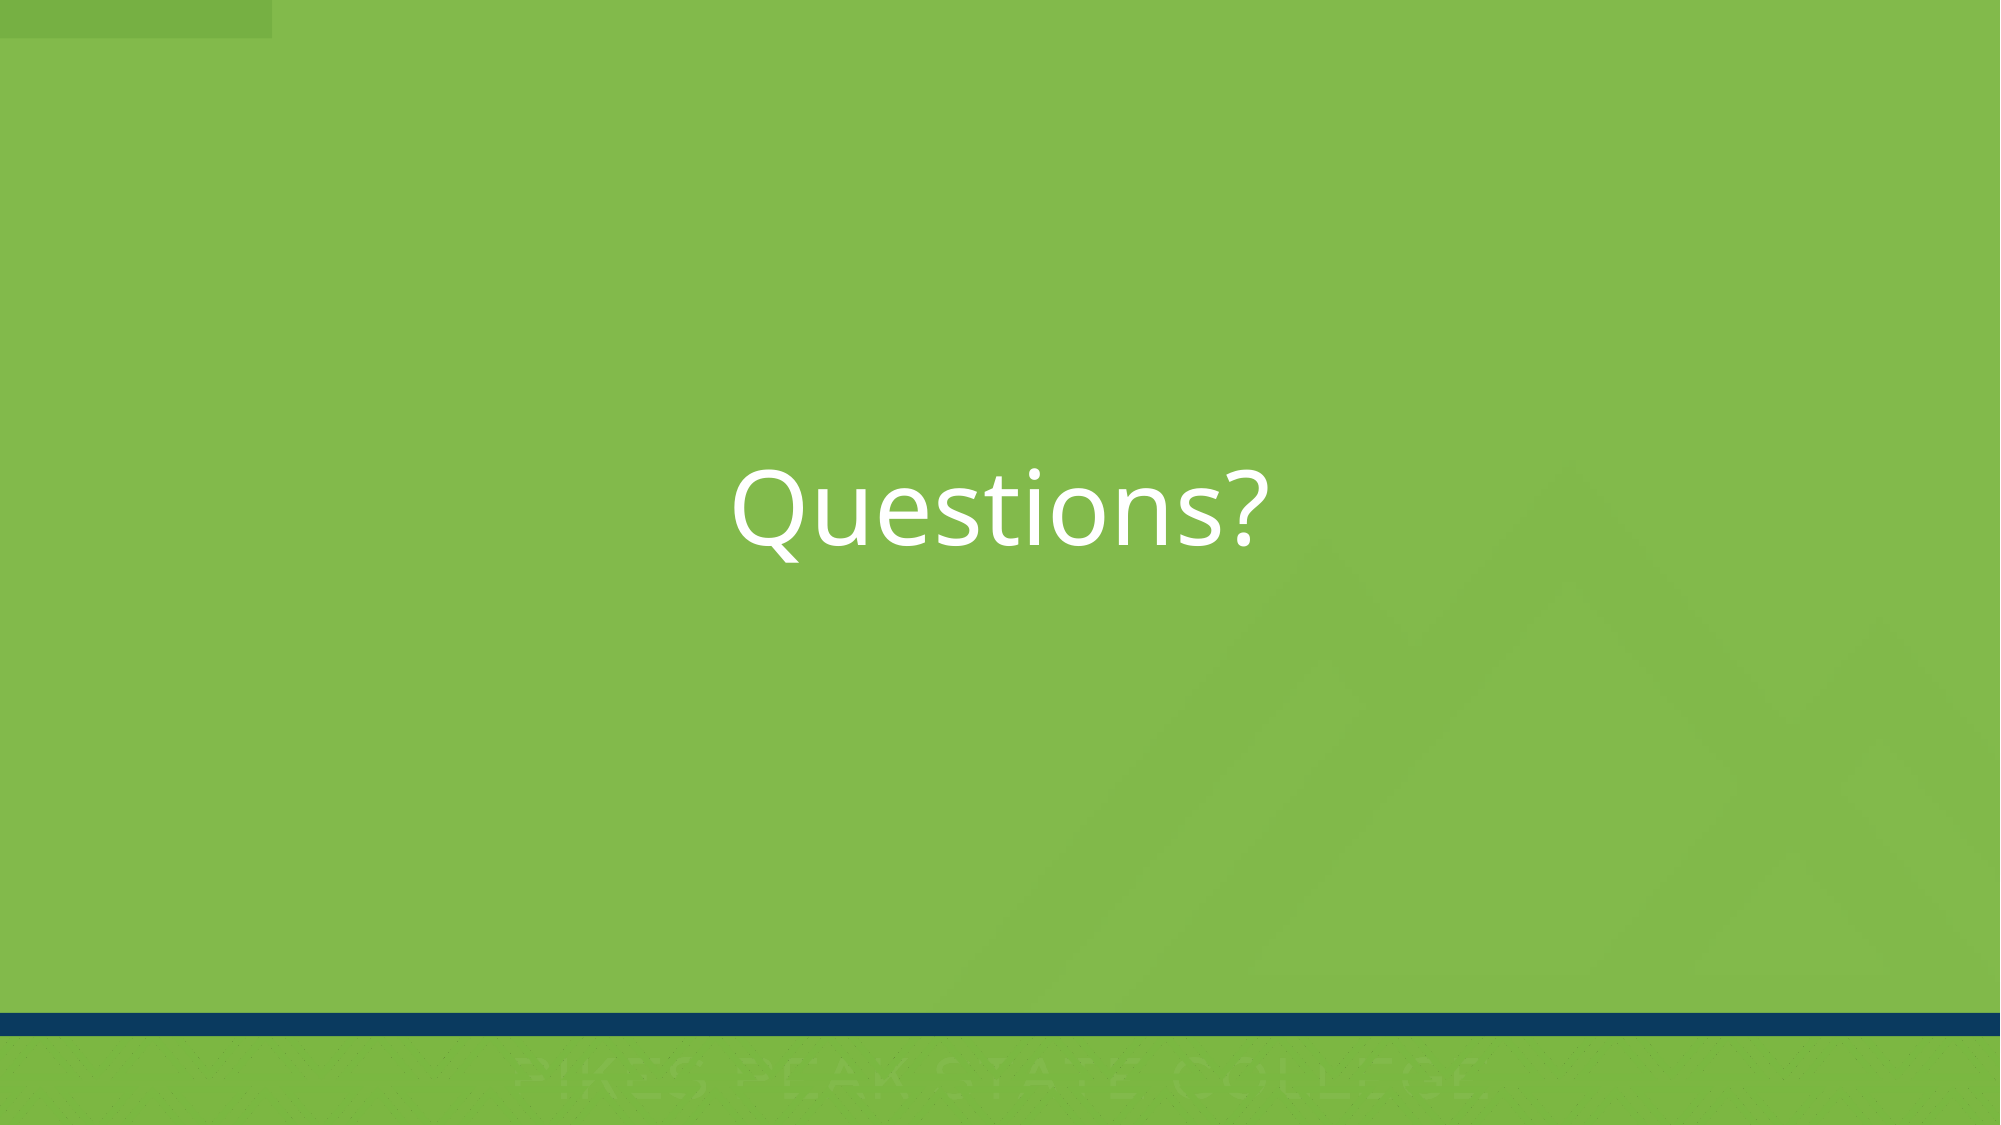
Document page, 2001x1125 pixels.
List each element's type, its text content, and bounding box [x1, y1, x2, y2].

title Questions? [249, 431, 1750, 592]
